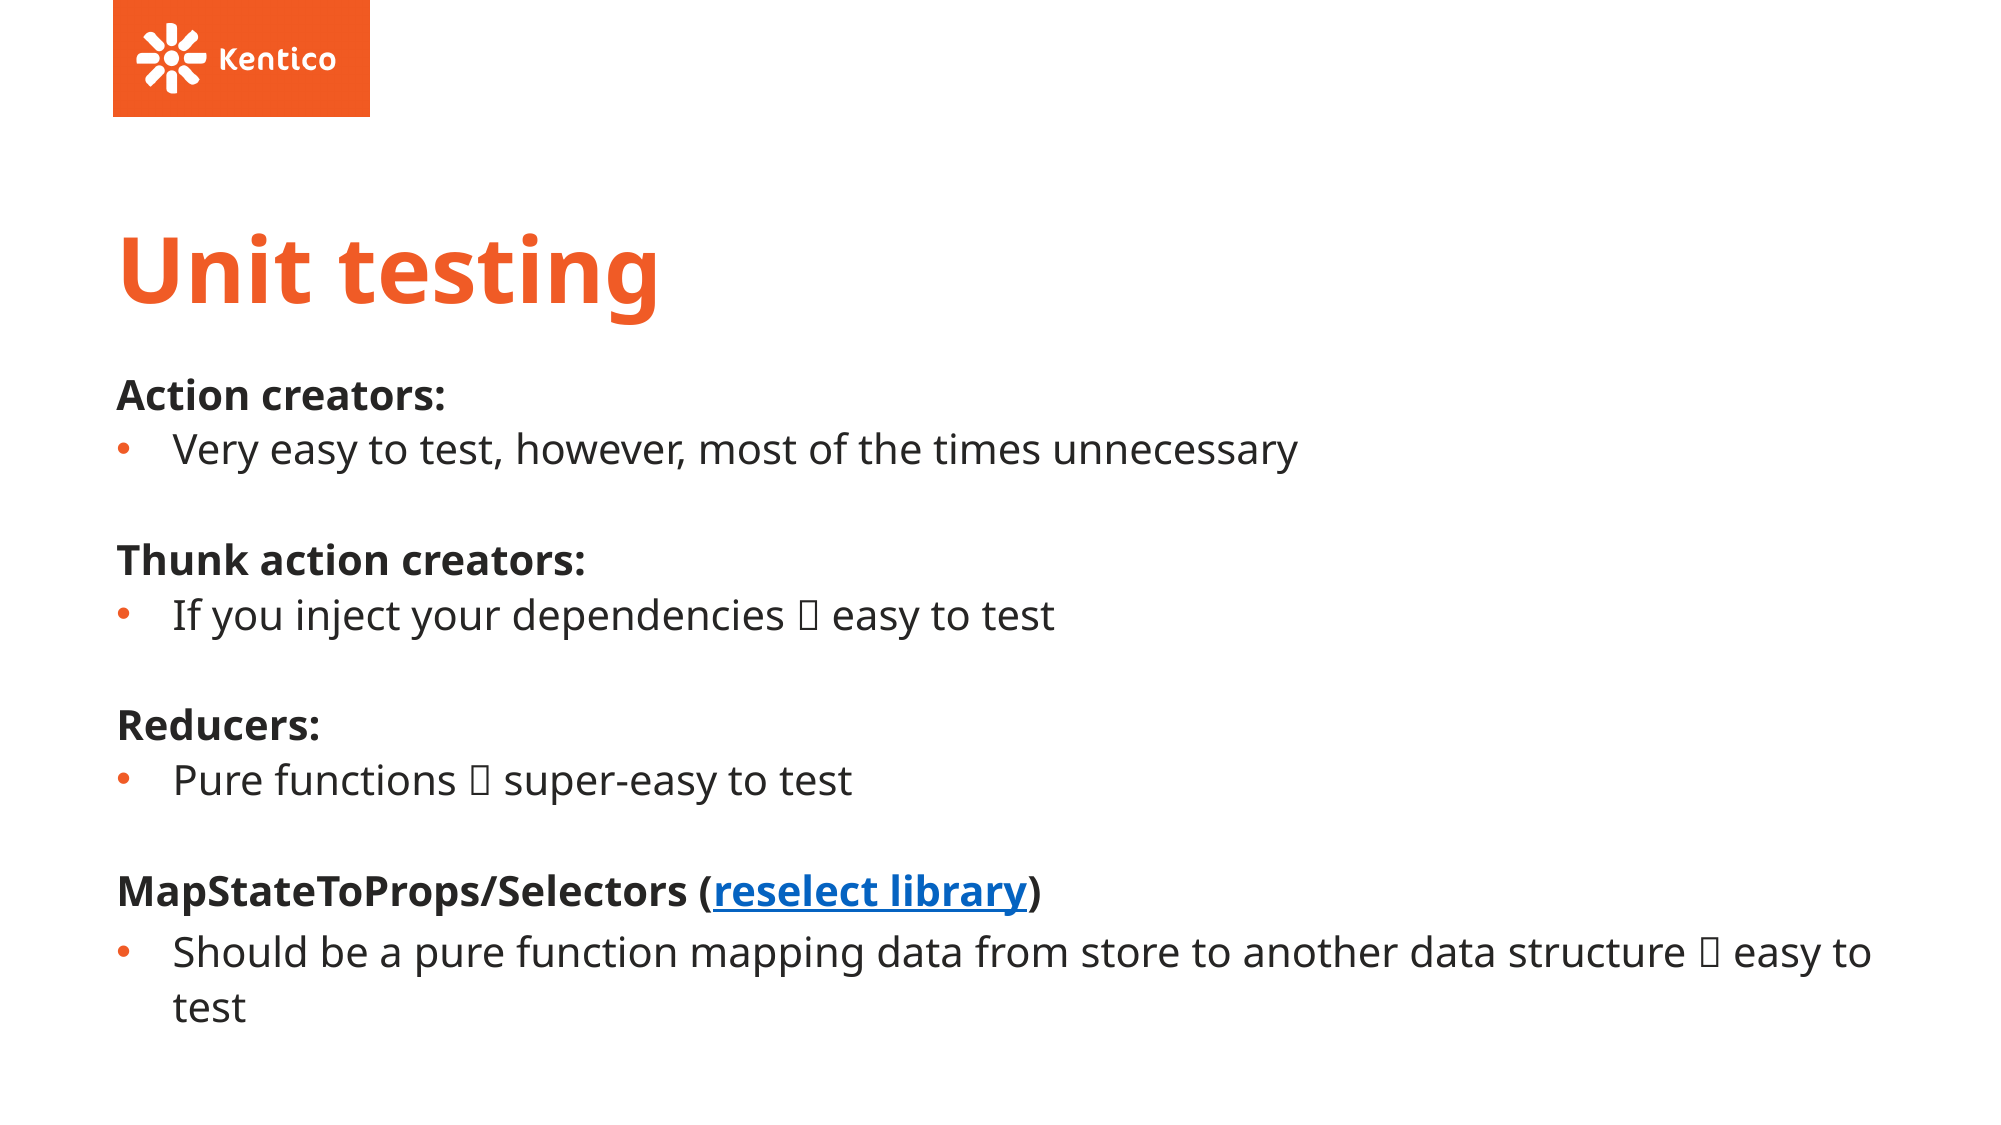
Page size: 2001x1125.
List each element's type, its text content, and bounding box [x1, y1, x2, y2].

list Action creators: Very easy to test, however, most of the times unnecessary Thunk action creators: If you inject your dependencies  easy to test Reducers: Pure functions  super-easy to test MapStateToProps/Selectors (reselect library) Should be a pure function mapping data from store to another data structure  easy to test [101, 355, 1897, 1049]
title Unit testing [101, 221, 1897, 327]
picture [113, 0, 370, 117]
